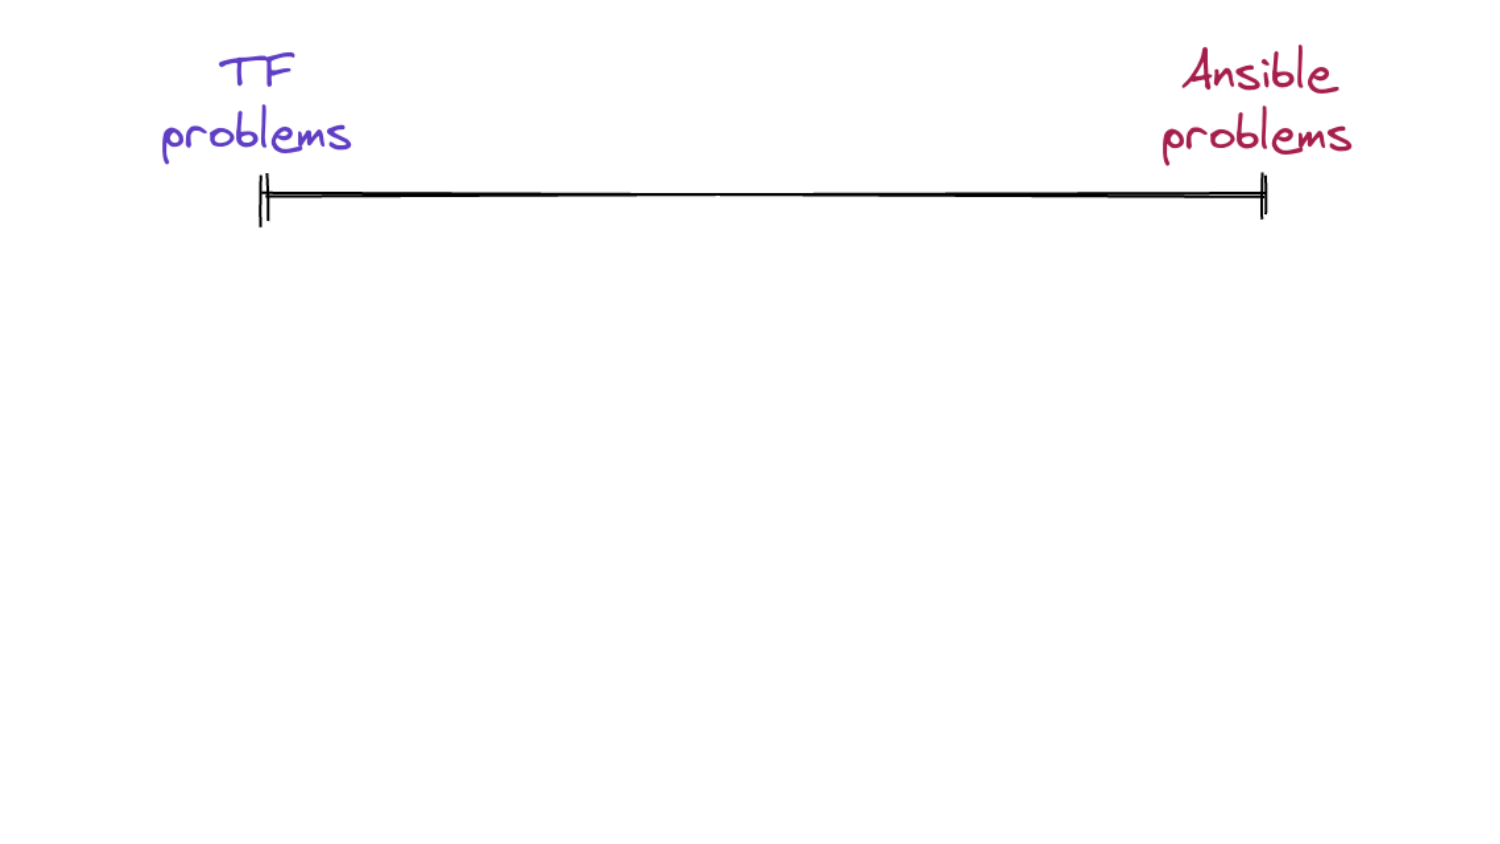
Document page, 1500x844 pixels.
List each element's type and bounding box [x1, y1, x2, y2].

picture [148, 30, 1366, 241]
